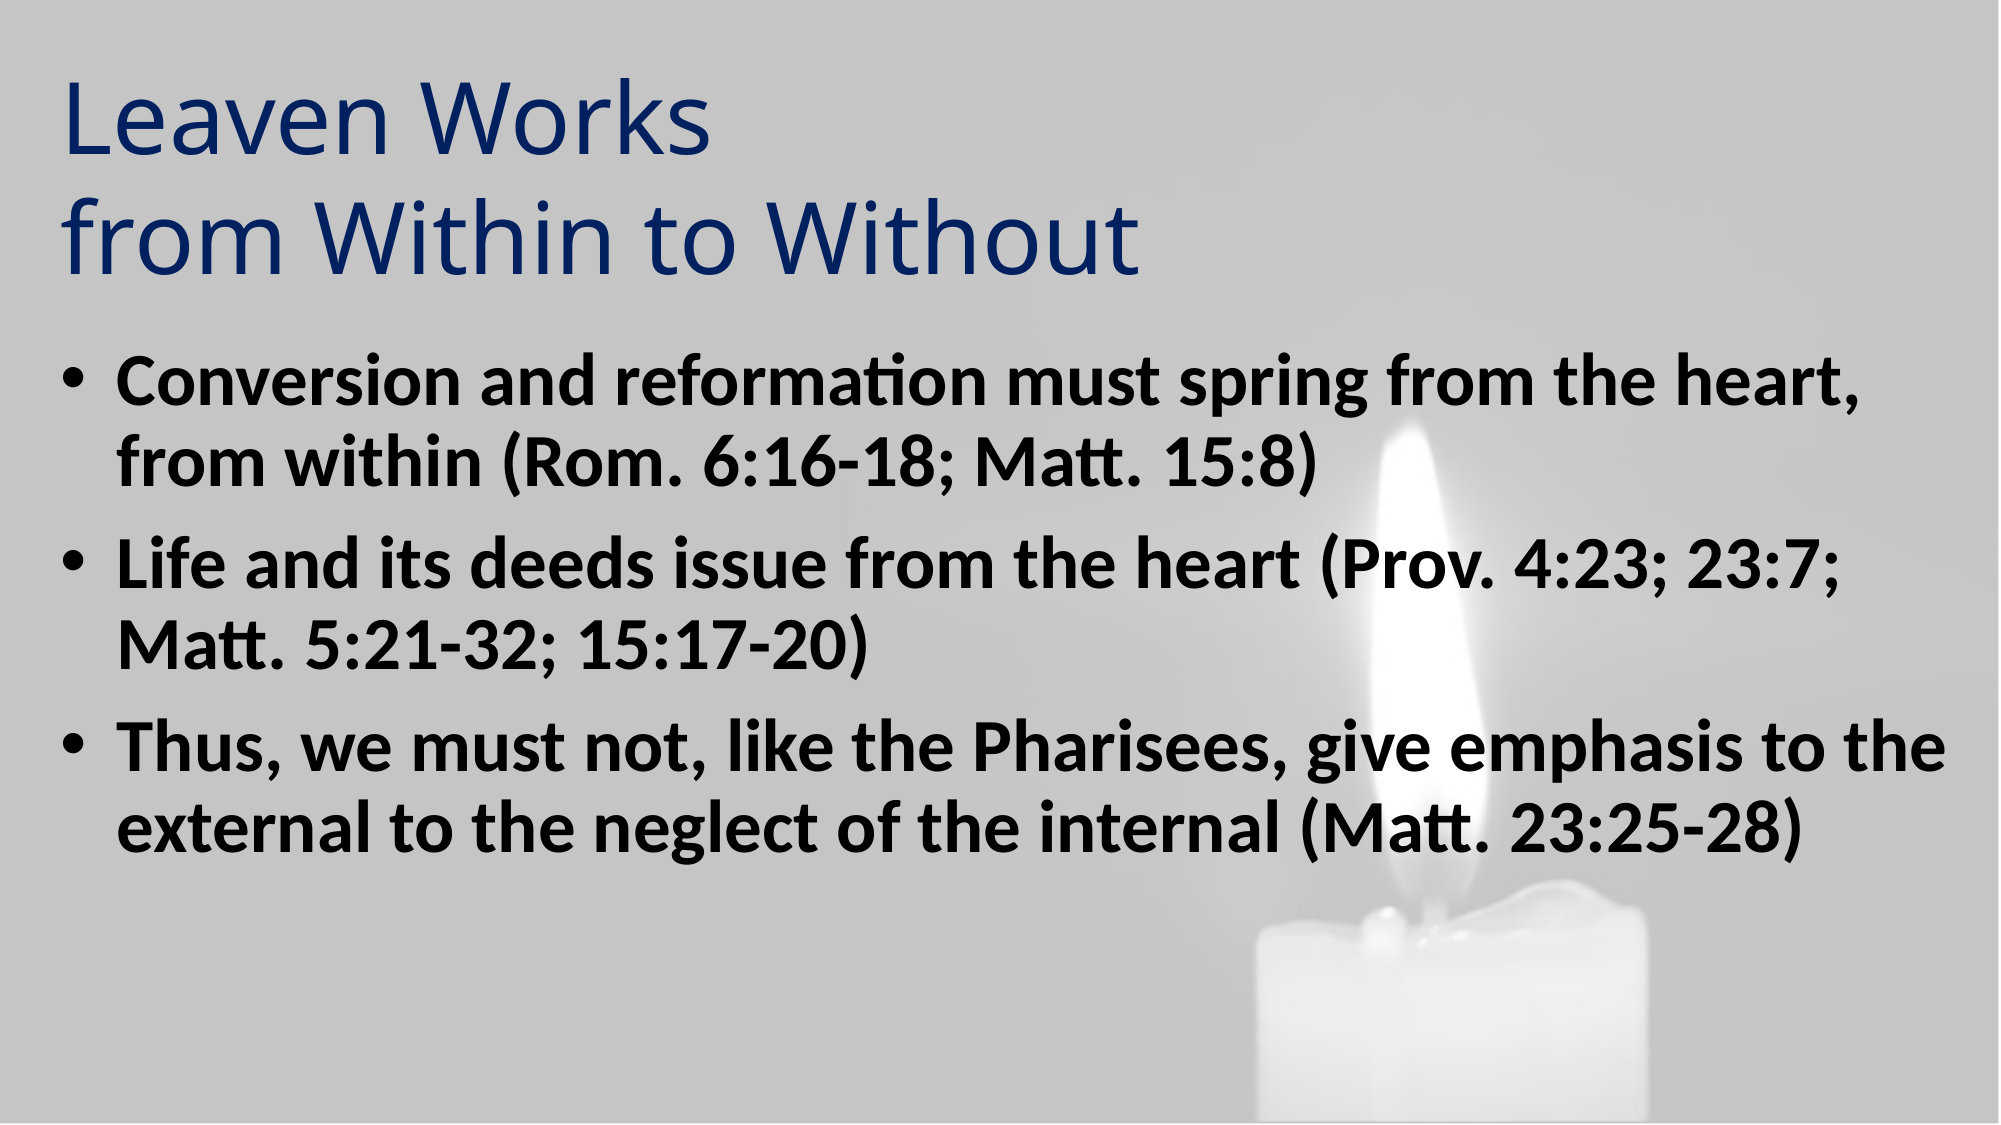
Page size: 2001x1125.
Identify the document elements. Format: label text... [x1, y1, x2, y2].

list Conversion and reformation must spring from the heart, from within (Rom. 6:16-18; Matt. 15:8) Life and its deeds issue from the heart (Prov. 4:23; 23:7; Matt. 5:21-32; 15:17-20) Thus, we must not, like the Pharisees, give emphasis to the external to the neglect of the internal (Matt. 23:25-28) [45, 333, 1971, 1107]
picture [0, 0, 2001, 1125]
title Leaven Works from Within to Without [45, 15, 1944, 334]
